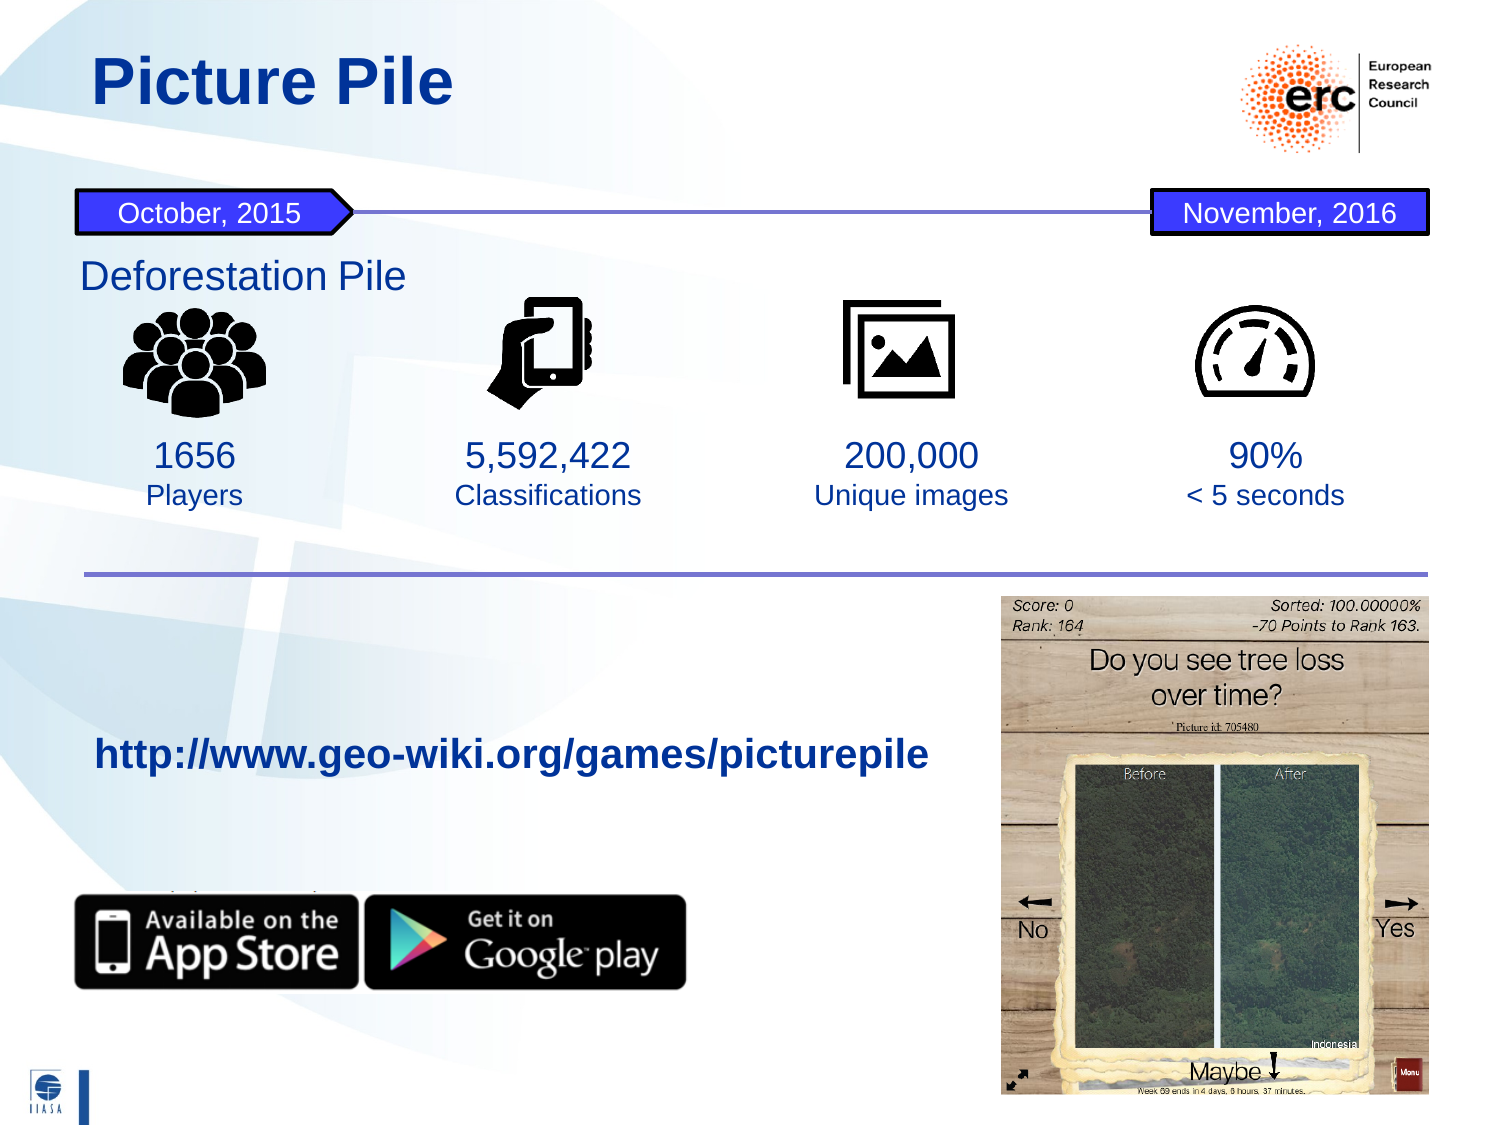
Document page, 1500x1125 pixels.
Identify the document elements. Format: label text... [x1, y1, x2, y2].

text_box 200,000 Unique images [785, 424, 1038, 519]
text_box Deforestation Pile [64, 241, 547, 306]
text_box 1656 Players [123, 441, 266, 519]
text_box http://www.geo-wiki.org/games/picturepile [79, 719, 945, 785]
text_box October, 2015 [74, 188, 355, 236]
text_box Picture Pile [76, 30, 1209, 126]
picture [0, 0, 1500, 1125]
text_box November, 2016 [1150, 188, 1430, 236]
text_box 90% < 5 seconds [1139, 424, 1393, 519]
text_box 5,592,422 Classifications [422, 424, 675, 519]
